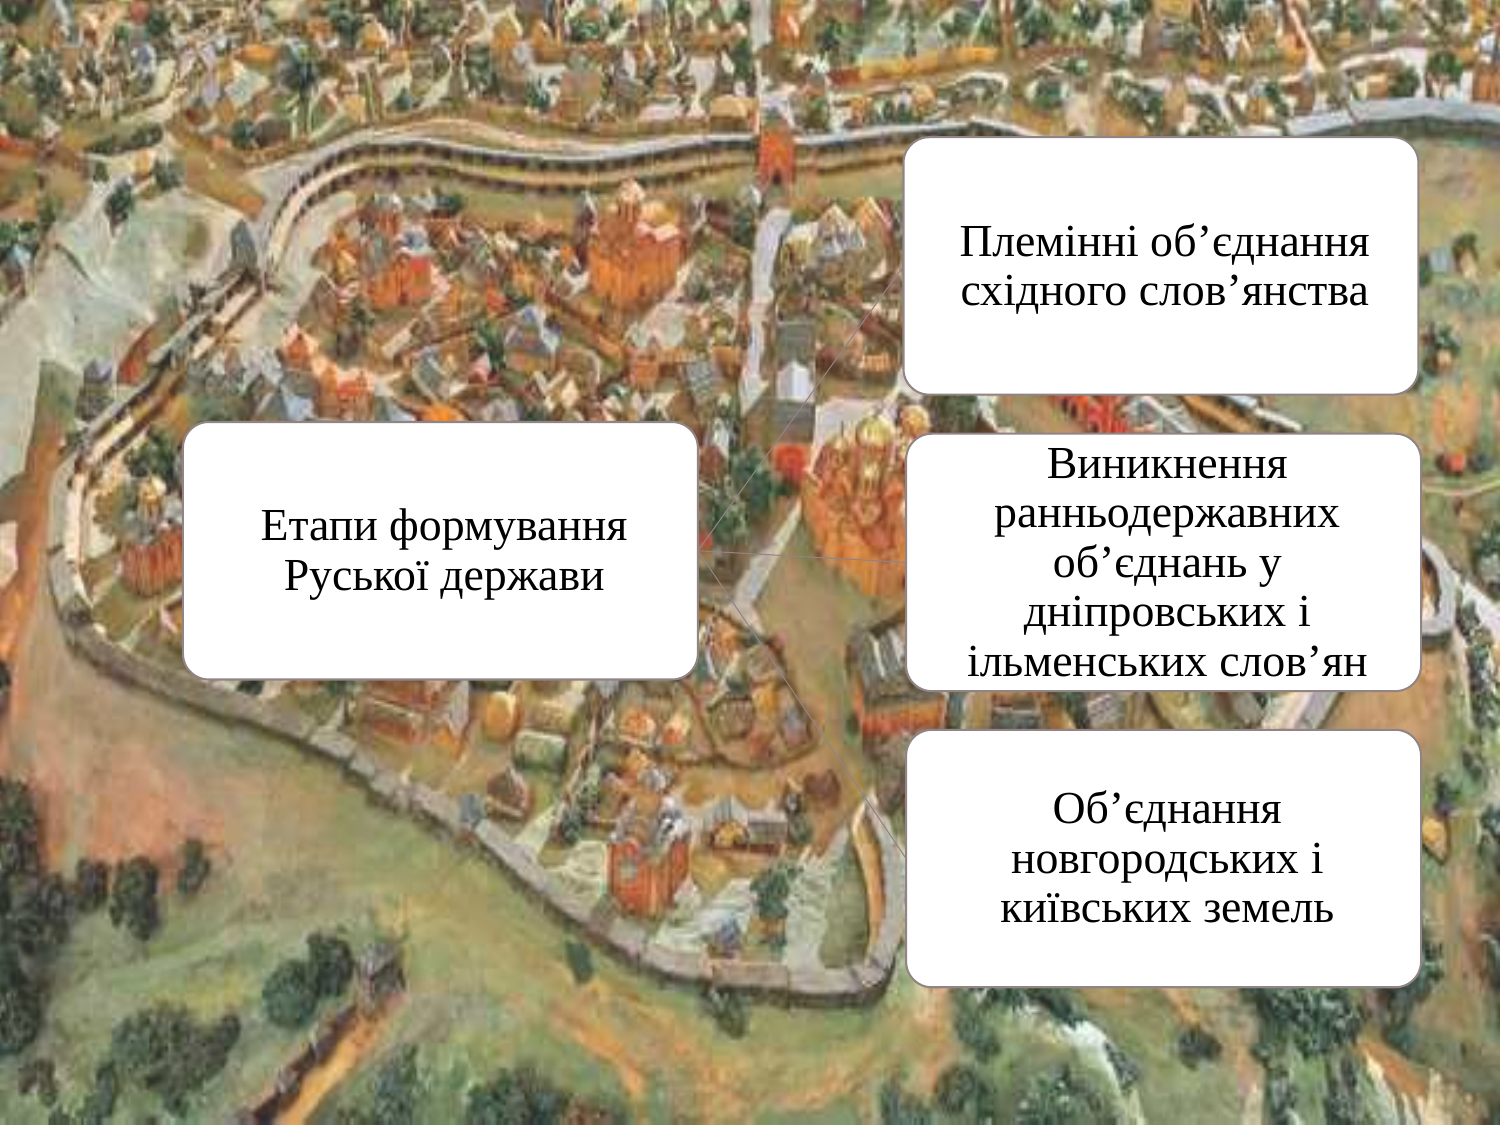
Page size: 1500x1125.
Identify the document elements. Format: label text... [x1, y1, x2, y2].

text_box Перша писана збірка права, яка не дійшла до нас. На його існування вказує згадка, що міститься у ст. 6 русько-візантійського договору 945 року [0, 0, 1500, 1125]
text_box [182, 137, 1424, 988]
